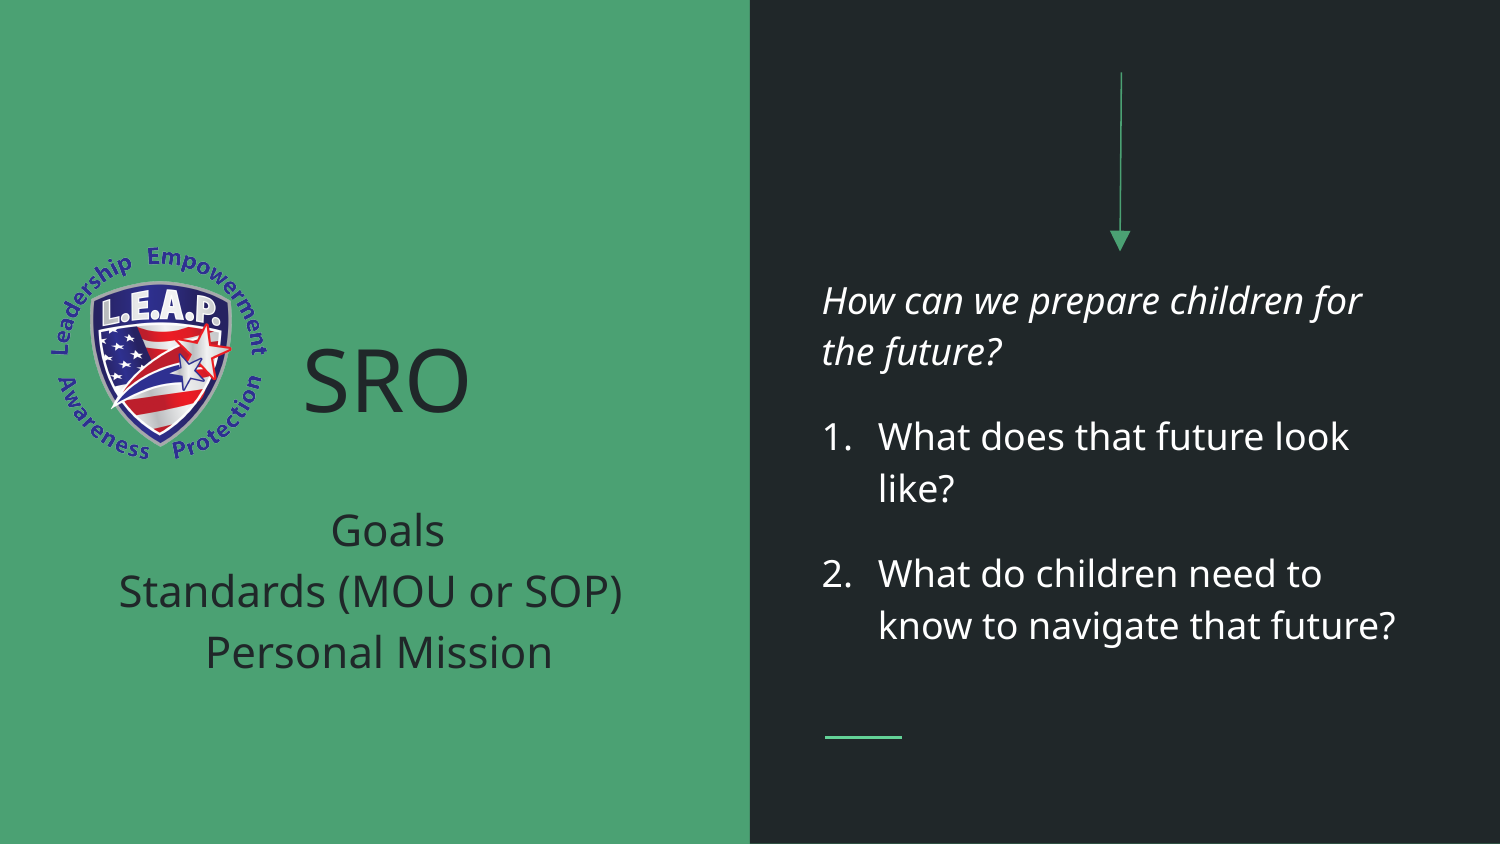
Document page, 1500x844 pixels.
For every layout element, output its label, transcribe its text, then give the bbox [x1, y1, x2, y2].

title SRO [56, 197, 720, 446]
subtitle Goals [56, 487, 720, 709]
list How can we prepare children for the future? What does that future look like? What do children need to know to navigate that future? [806, 197, 1437, 804]
text_box Personal Mission [47, 609, 711, 831]
picture [43, 237, 275, 469]
text_box Standards (MOU or SOP) [38, 548, 703, 770]
